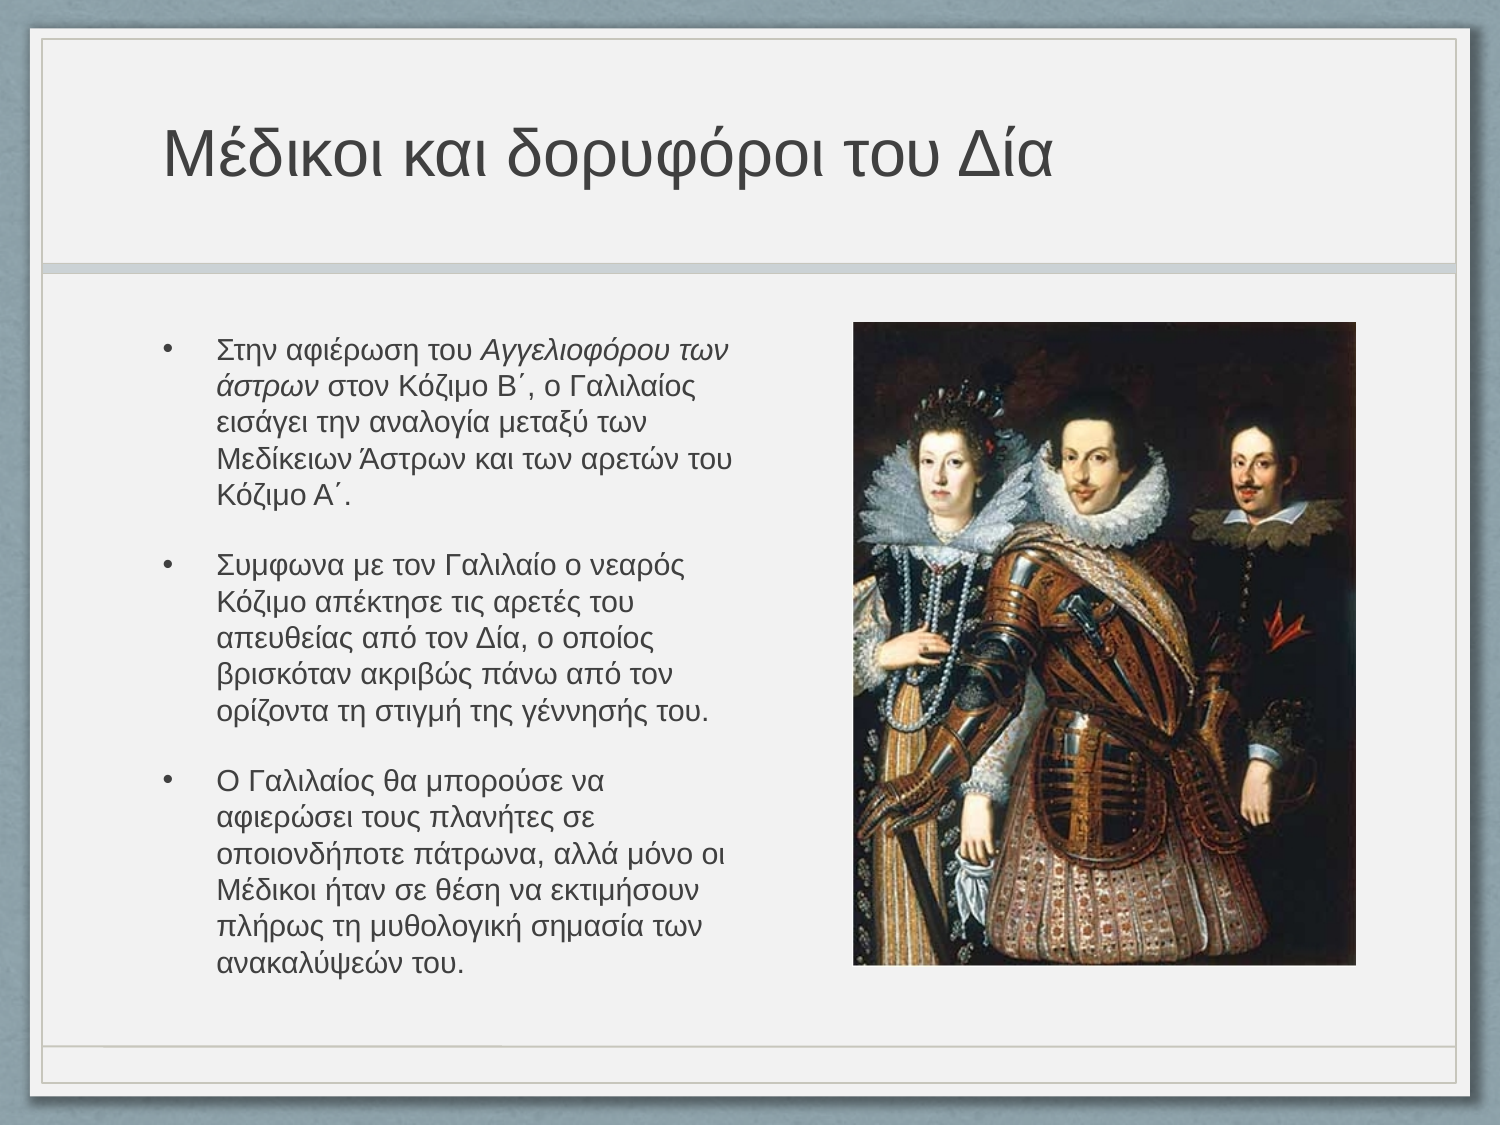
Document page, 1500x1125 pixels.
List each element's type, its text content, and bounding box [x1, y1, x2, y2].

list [811, 321, 1398, 968]
title Μέδικοι και δορυφόροι του Δία [147, 40, 1353, 260]
list Στην αφιέρωση του Αγγελιοφόρου των άστρων στον Κόζιμο Β΄, ο Γαλιλαίος εισάγει την αναλογία μεταξύ των Μεδίκειων Άστρων και των αρετών του Κόζιμο Α΄. Συμφωνα με τον Γαλιλαίο ο νεαρός Κόζιμο απέκτησε τις αρετές του απευθείας από τον Δία, ο οποίος βρισκόταν ακριβώς πάνω από τον ορίζοντα τη στιγμή της γέννησής του. O Γαλιλαίος θα μπορούσε να αφιερώσει τους πλανήτες σε οποιονδήποτε πάτρωνα, αλλά μόνο οι Μέδικοι ήταν σε θέση να εκτιμήσουν πλήρως τη μυθολογική σημασία των ανακαλύψεών του. [147, 322, 763, 997]
